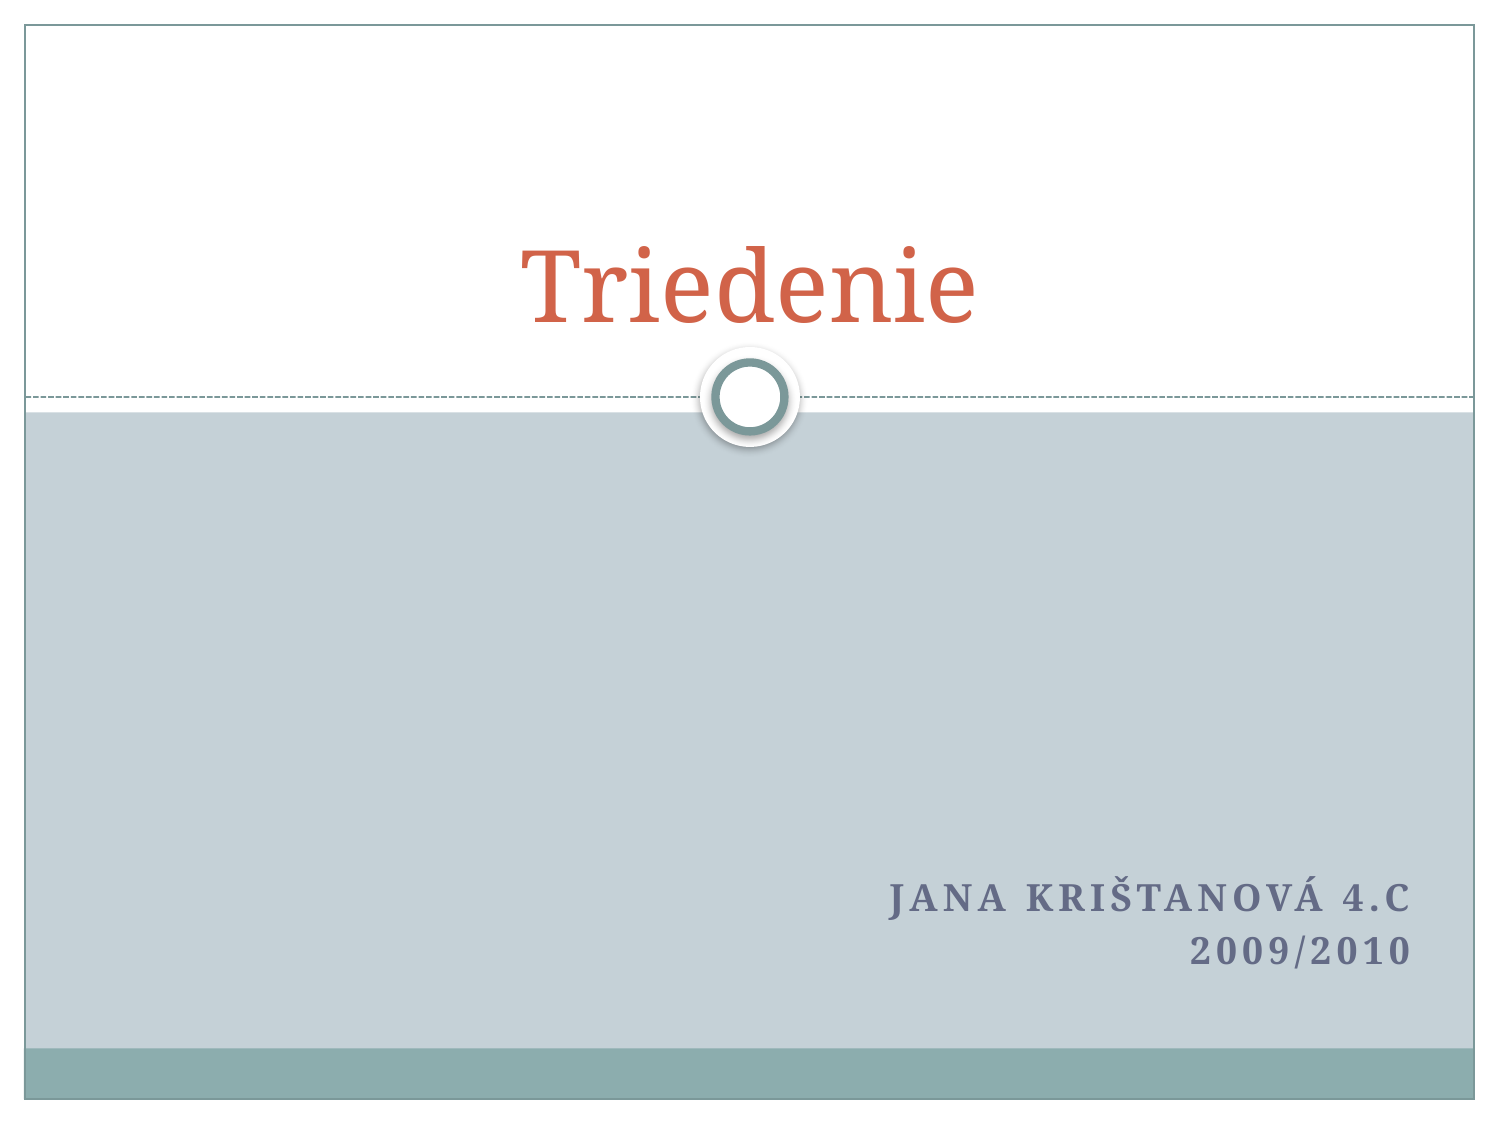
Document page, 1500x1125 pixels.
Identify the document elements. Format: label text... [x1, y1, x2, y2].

title Triedenie [112, 62, 1388, 350]
subtitle Jana Krištanová 4.C 2009/2010 [375, 726, 1425, 1014]
